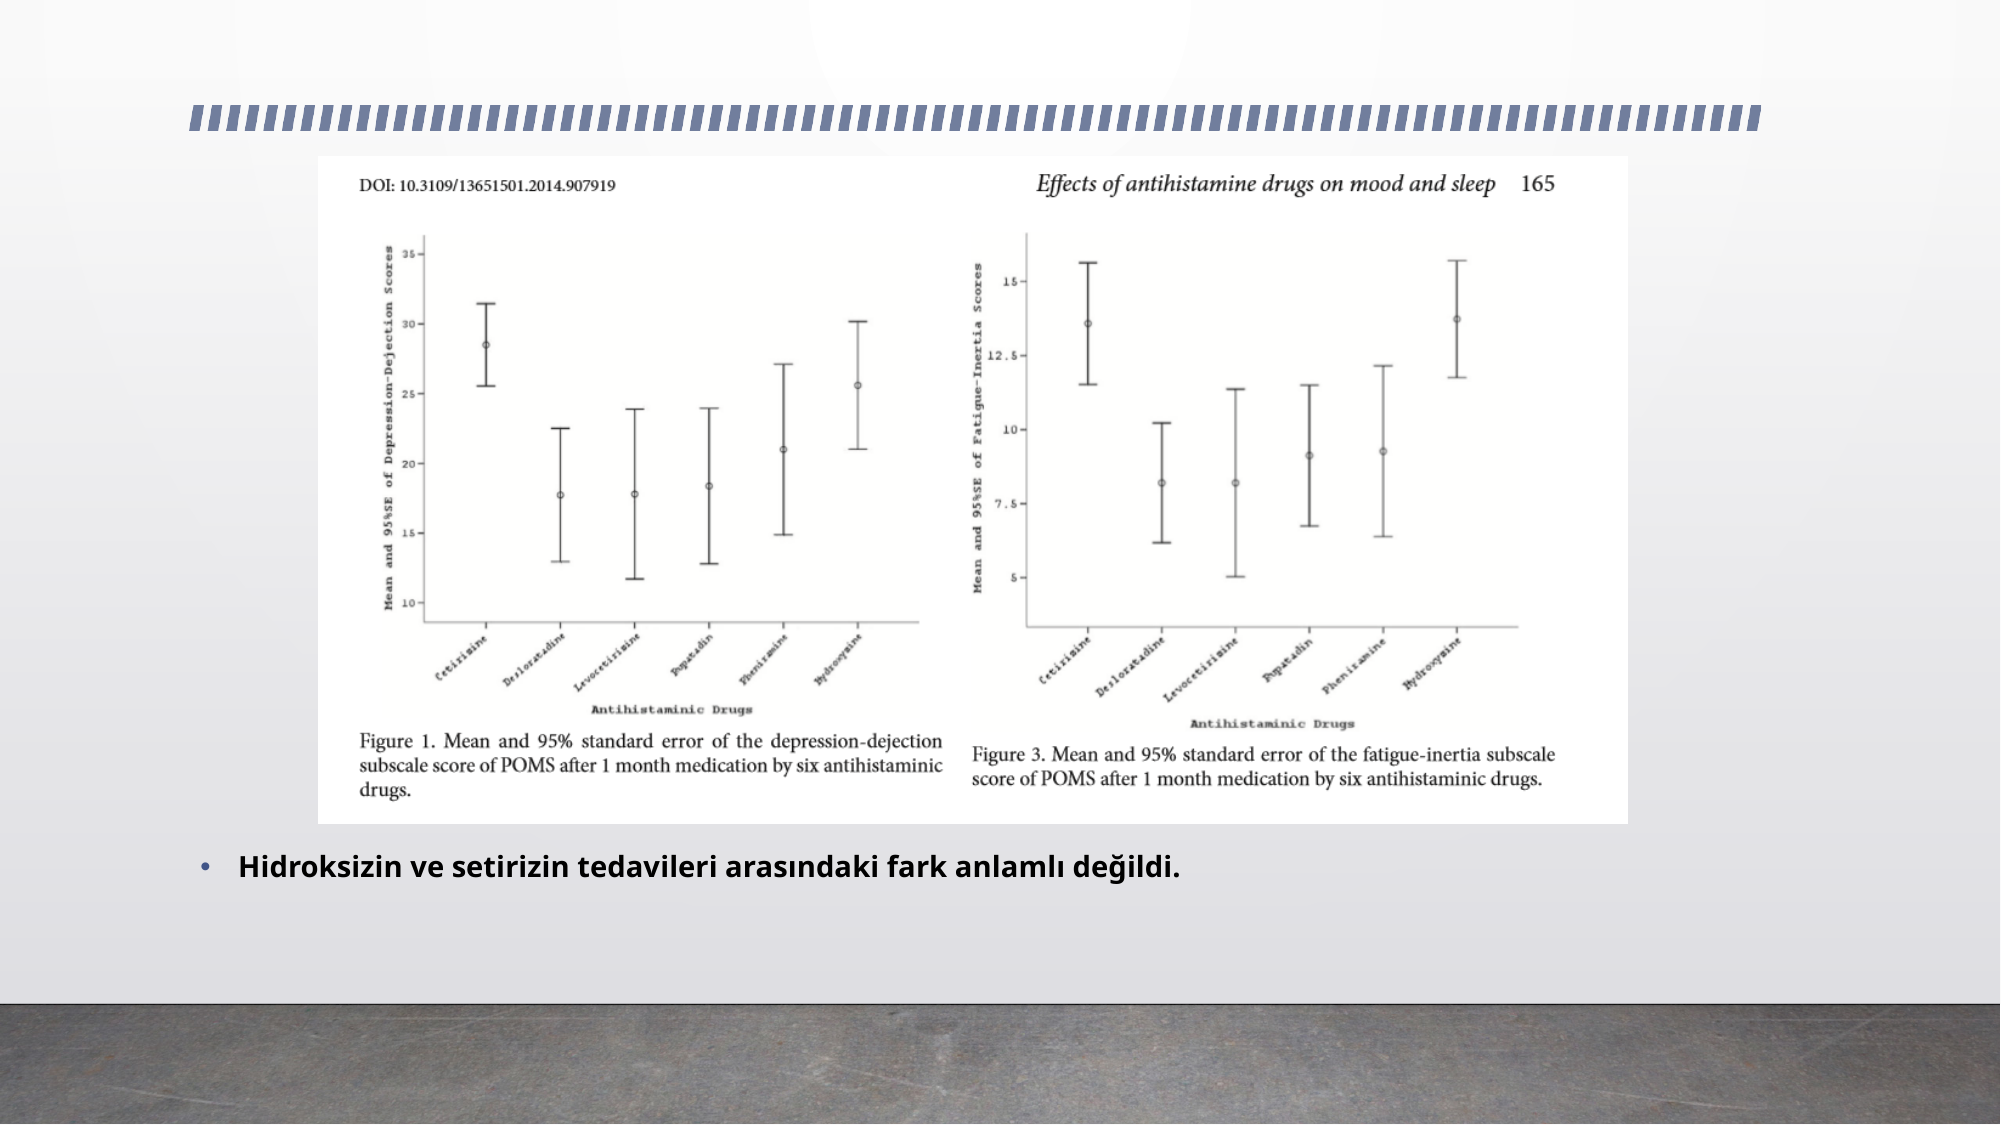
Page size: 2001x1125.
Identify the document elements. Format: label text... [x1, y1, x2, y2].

picture [0, 1004, 2000, 1124]
picture [318, 156, 1628, 825]
list Hidroksizin ve setirizin tedavileri arasındaki fark anlamlı değildi. [185, 356, 1761, 897]
